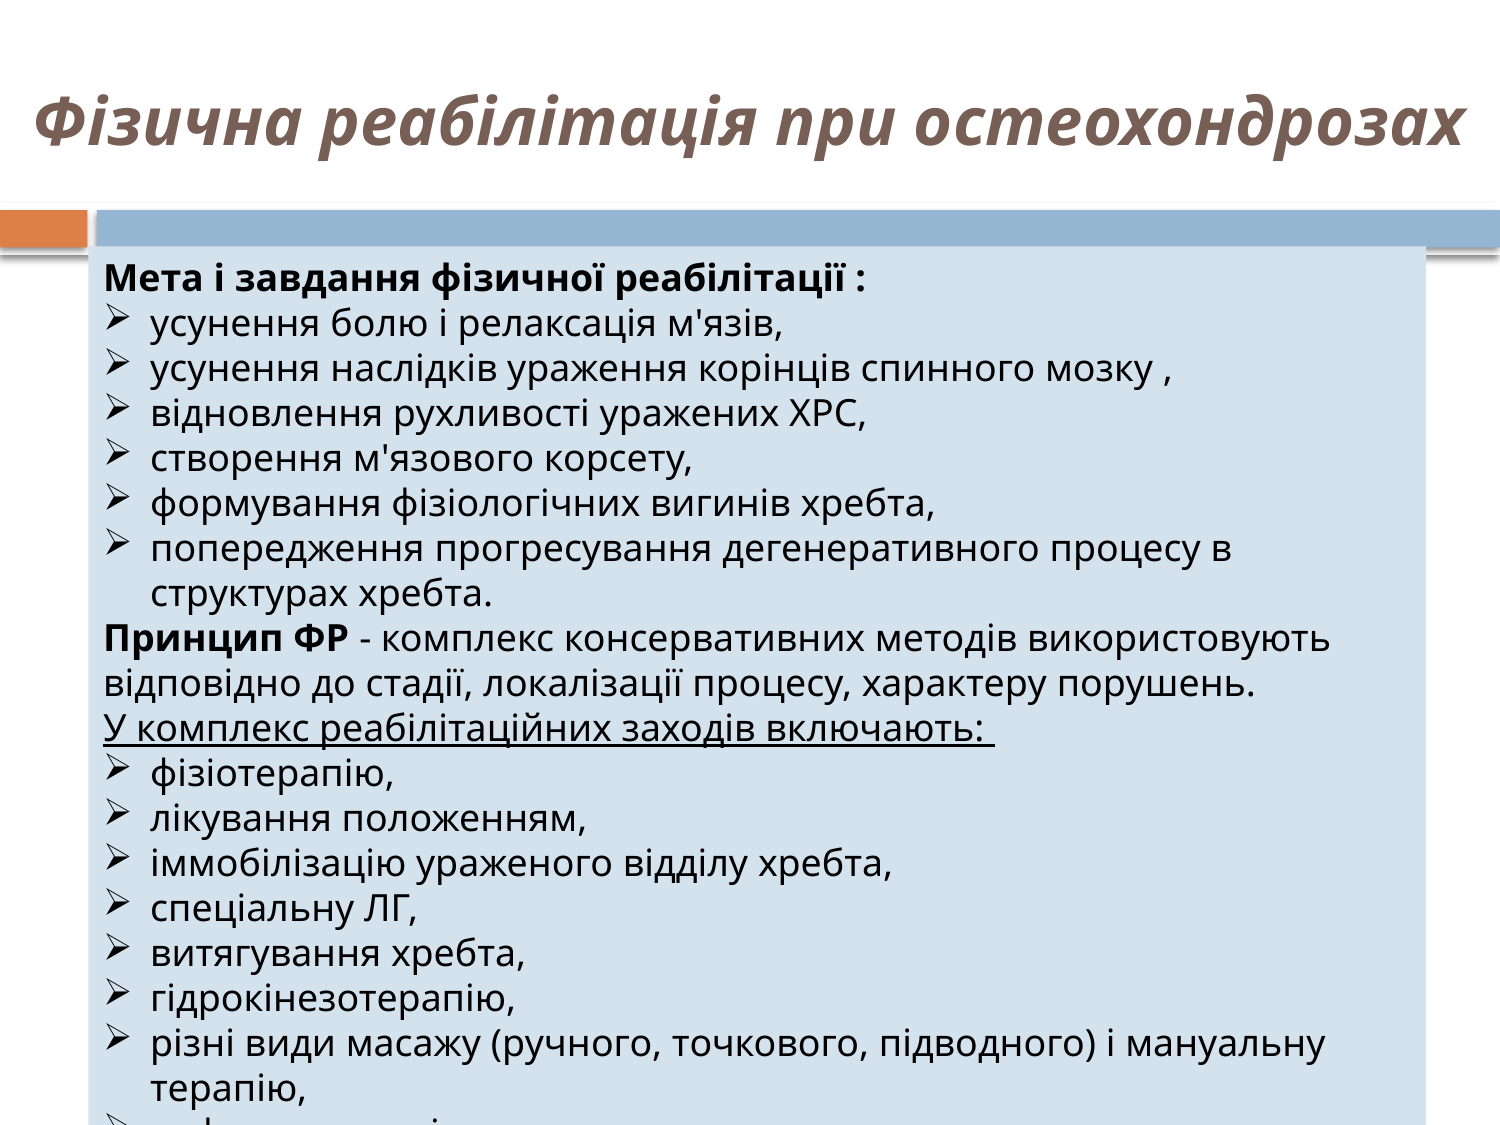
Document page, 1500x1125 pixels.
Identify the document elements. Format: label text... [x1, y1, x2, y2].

text_box Мета і завдання фізичної реабілітації : усунення болю і релаксація м'язів, усунення наслідків ураження корінців спинного мозку , відновлення рухливості уражених ХРС, створення м'язового корсету, формування фізіологічних вигинів хребта, попередження прогресування дегенеративного процесу в структурах хребта. Принцип ФР - комплекс консервативних методів використовують відповідно до стадії, локалізації процесу, характеру порушень. У комплекс реабілітаційних заходів включають: фізіотерапію, лікування положенням, іммобілізацію ураженого відділу хребта, спеціальну ЛГ, витягування хребта, гідрокінезотерапію, різні види масажу (ручного, точкового, підводного) і мануальну терапію, рефлексотерапію, санаторно-курортне лікування та дієтотерапію. [88, 246, 1427, 1125]
title Фізична реабілітація при остеохондрозах [0, 37, 1500, 200]
